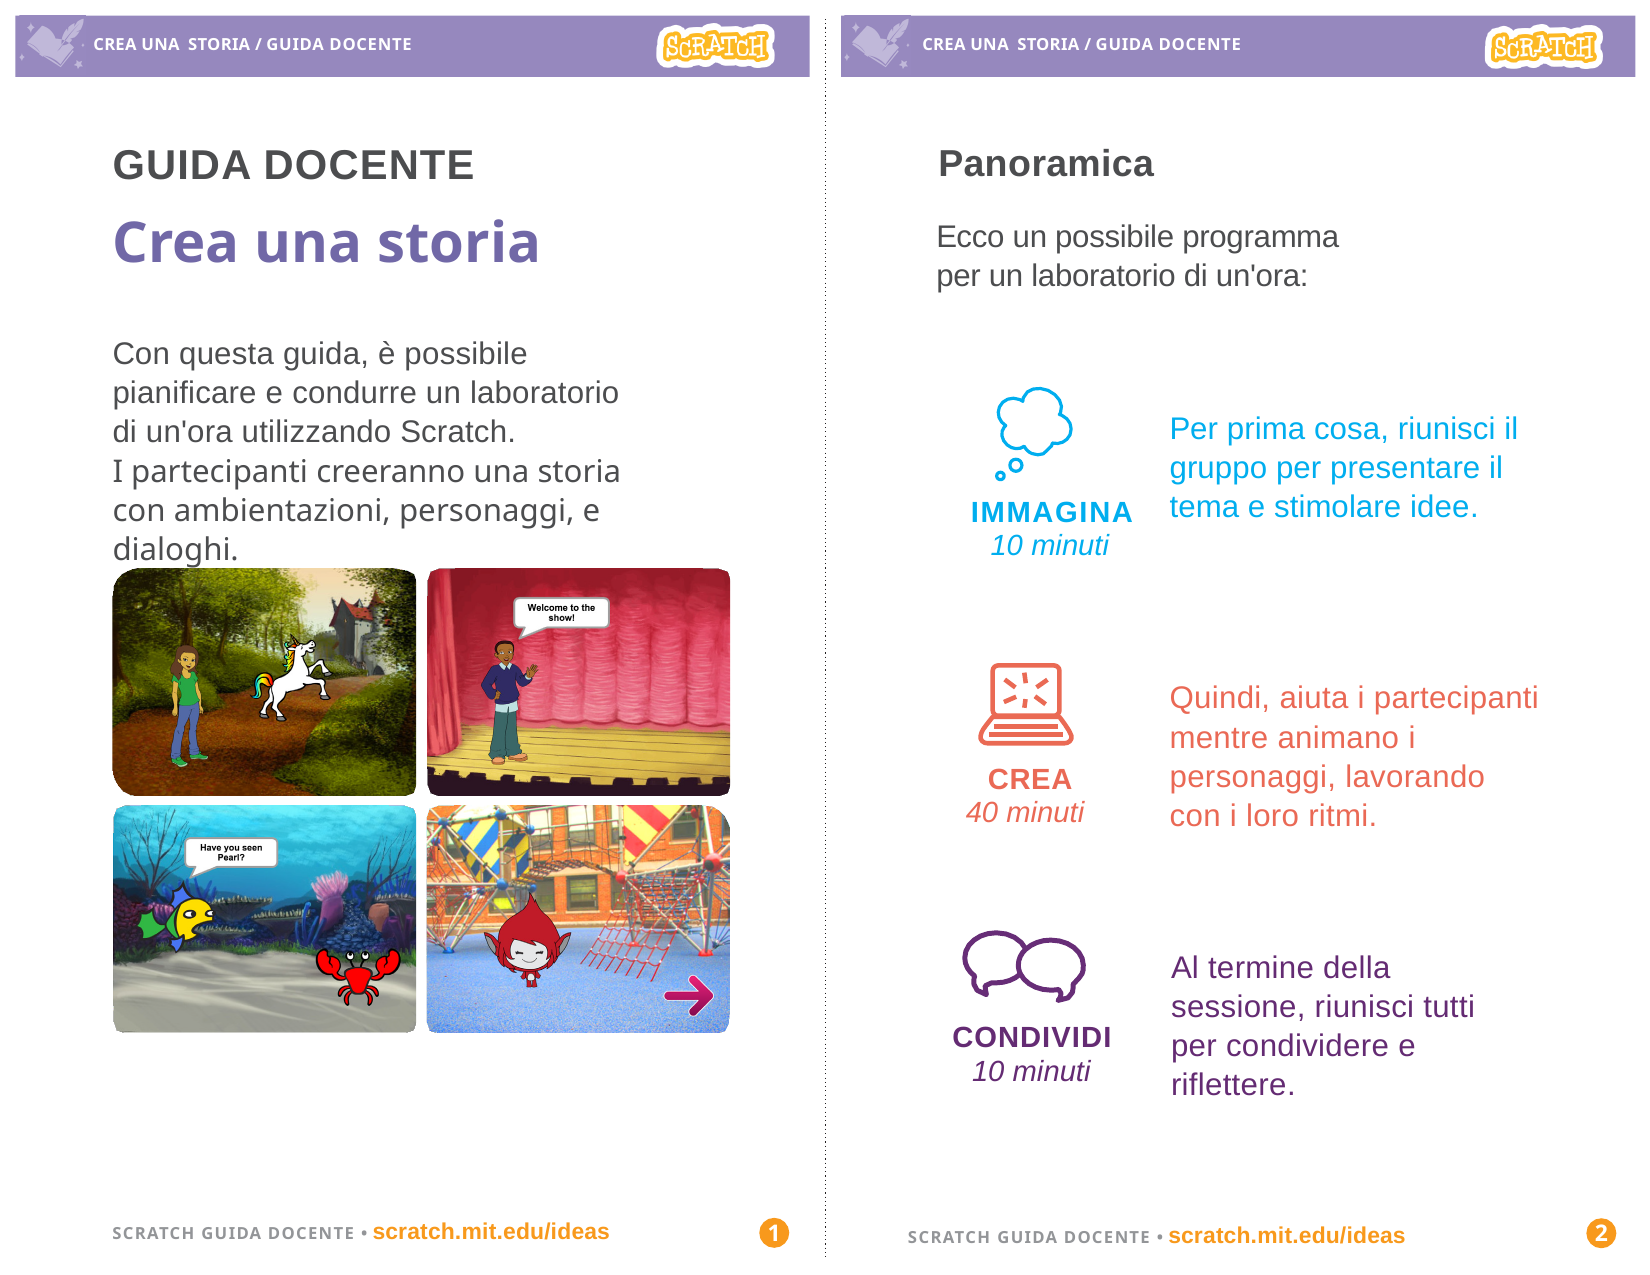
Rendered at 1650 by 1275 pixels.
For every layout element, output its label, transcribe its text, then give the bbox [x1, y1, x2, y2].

text_box [1586, 1221, 1592, 1245]
text_box [1009, 459, 1022, 472]
text_box [1484, 24, 1603, 69]
text_box [112, 567, 417, 796]
text_box Quindi, aiuta i partecipanti mentre animano i personaggi, lavorando con i loro ritmi. [1167, 673, 1542, 833]
text_box [980, 716, 1072, 744]
text_box [1610, 1221, 1617, 1246]
text_box GUIDA DOCENTE Crea una storia Con questa guida, è possibile pianificare e condurre un laboratorio di un'ora utilizzando Scratch. I partecipanti creeranno una storia con ambientazioni, personaggi, e dialoghi. [110, 122, 727, 567]
text_box CREA UNA STORIA / GUIDA DOCENTE [920, 32, 1260, 55]
text_box [426, 567, 731, 796]
text_box [656, 23, 775, 69]
text_box Panoramica Ecco un possibile programma per un laboratorio di un'ora: [934, 136, 1392, 294]
text_box [992, 665, 1060, 716]
text_box Per prima cosa, riunisci il gruppo per presentare il tema e stimolare idee. [1167, 403, 1533, 524]
text_box CREA 40 minuti [950, 760, 1098, 829]
text_box [998, 388, 1072, 455]
text_box CREA UNA STORIA / GUIDA DOCENTE [91, 32, 431, 55]
text_box Al termine della sessione, riunisci tutti per condividere e riflettere. [1168, 942, 1530, 1103]
text_box [844, 15, 911, 75]
text_box 2 [1592, 1217, 1610, 1247]
text_box SCRATCH GUIDA DOCENTE • scratch.mit.edu/ideas [110, 1215, 625, 1245]
text_box [783, 1220, 790, 1245]
text_box SCRATCH GUIDA DOCENTE • scratch.mit.edu/ideas [905, 1218, 1420, 1248]
text_box CONDIVIDI 10 minuti [950, 1018, 1113, 1087]
text_box [112, 804, 417, 1033]
text_box 1 [765, 1217, 783, 1247]
text_box [996, 472, 1005, 480]
text_box [964, 932, 1026, 995]
text_box [19, 15, 86, 75]
text_box IMMAGINA 10 minuti [960, 492, 1138, 562]
text_box [759, 1221, 765, 1245]
text_box [1020, 940, 1084, 1001]
text_box [426, 804, 730, 1033]
